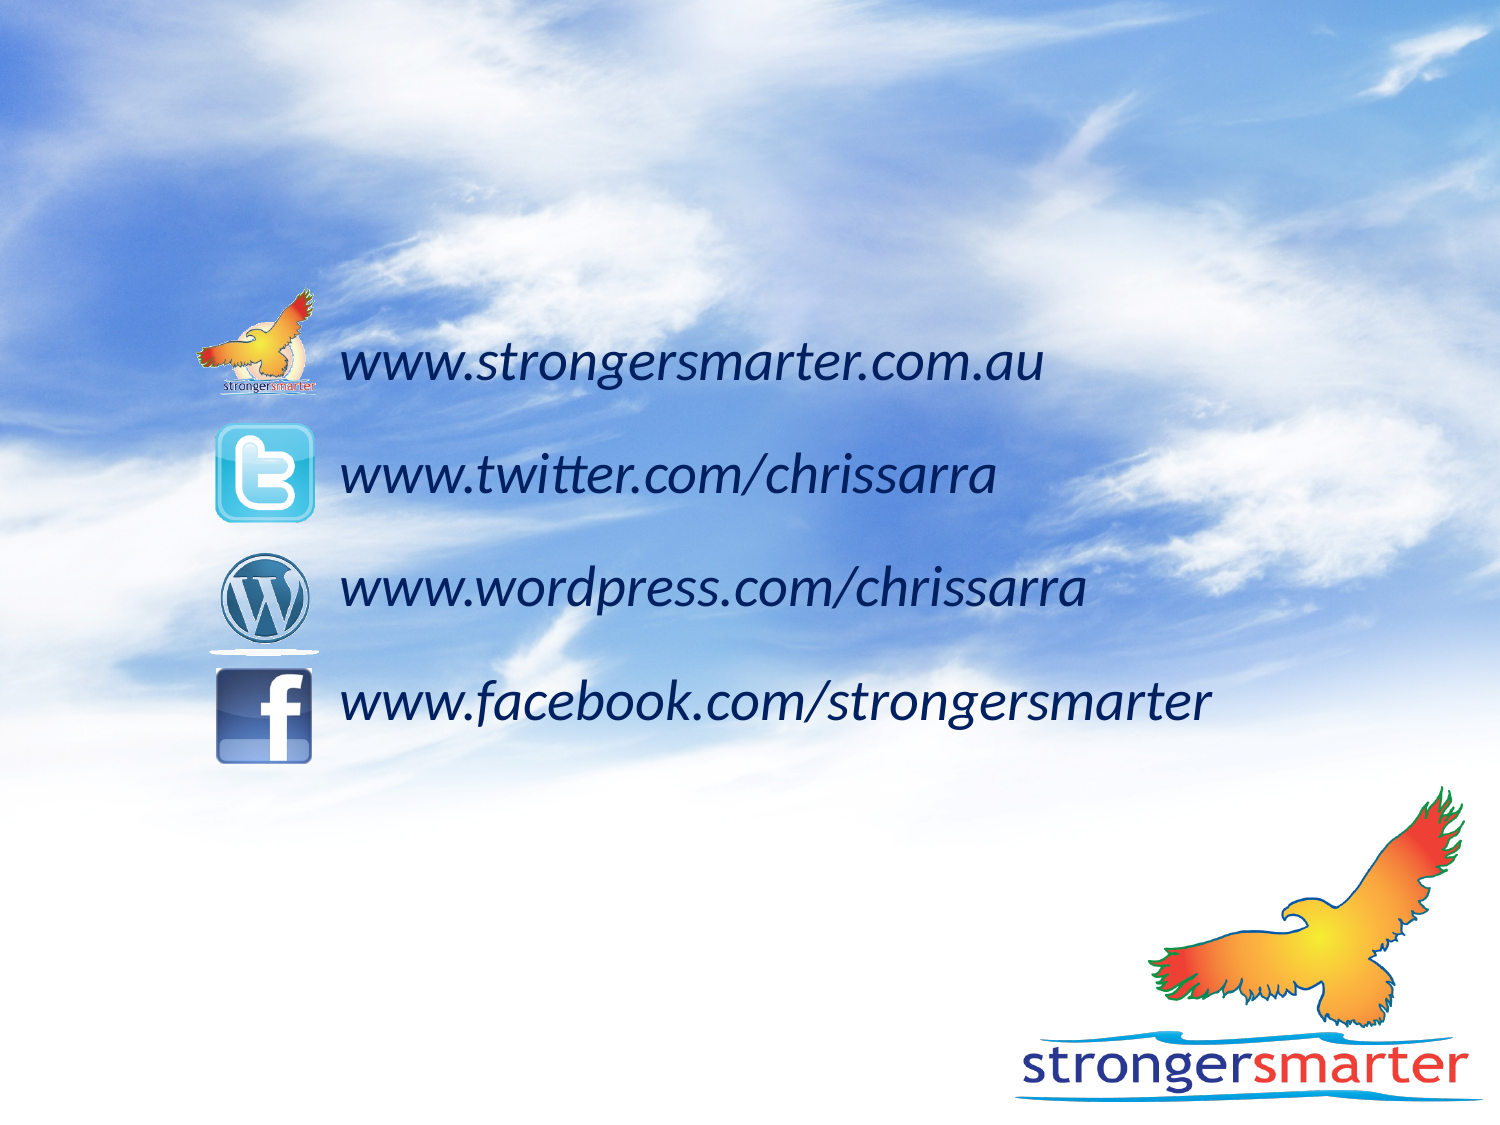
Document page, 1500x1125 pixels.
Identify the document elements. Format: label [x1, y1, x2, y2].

picture [0, 0, 1500, 1125]
text_box [1014, 1030, 1483, 1102]
